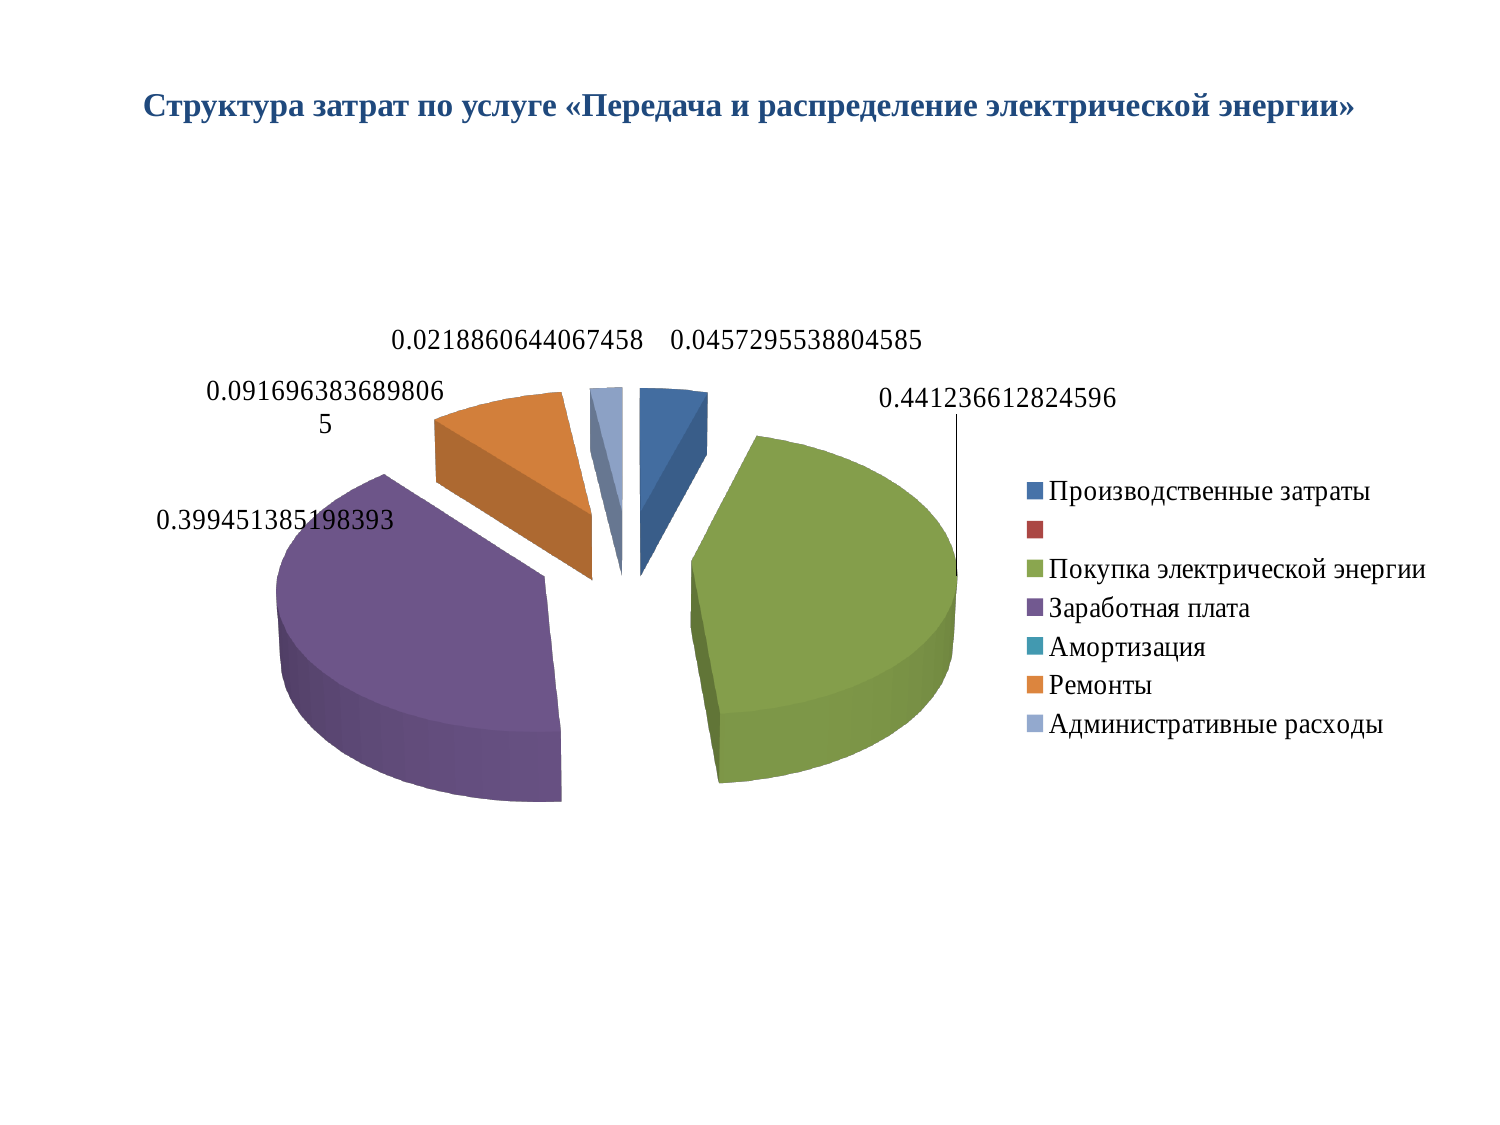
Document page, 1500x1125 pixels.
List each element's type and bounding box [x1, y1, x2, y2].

chart [52, 160, 1448, 1054]
title [75, 45, 1425, 160]
